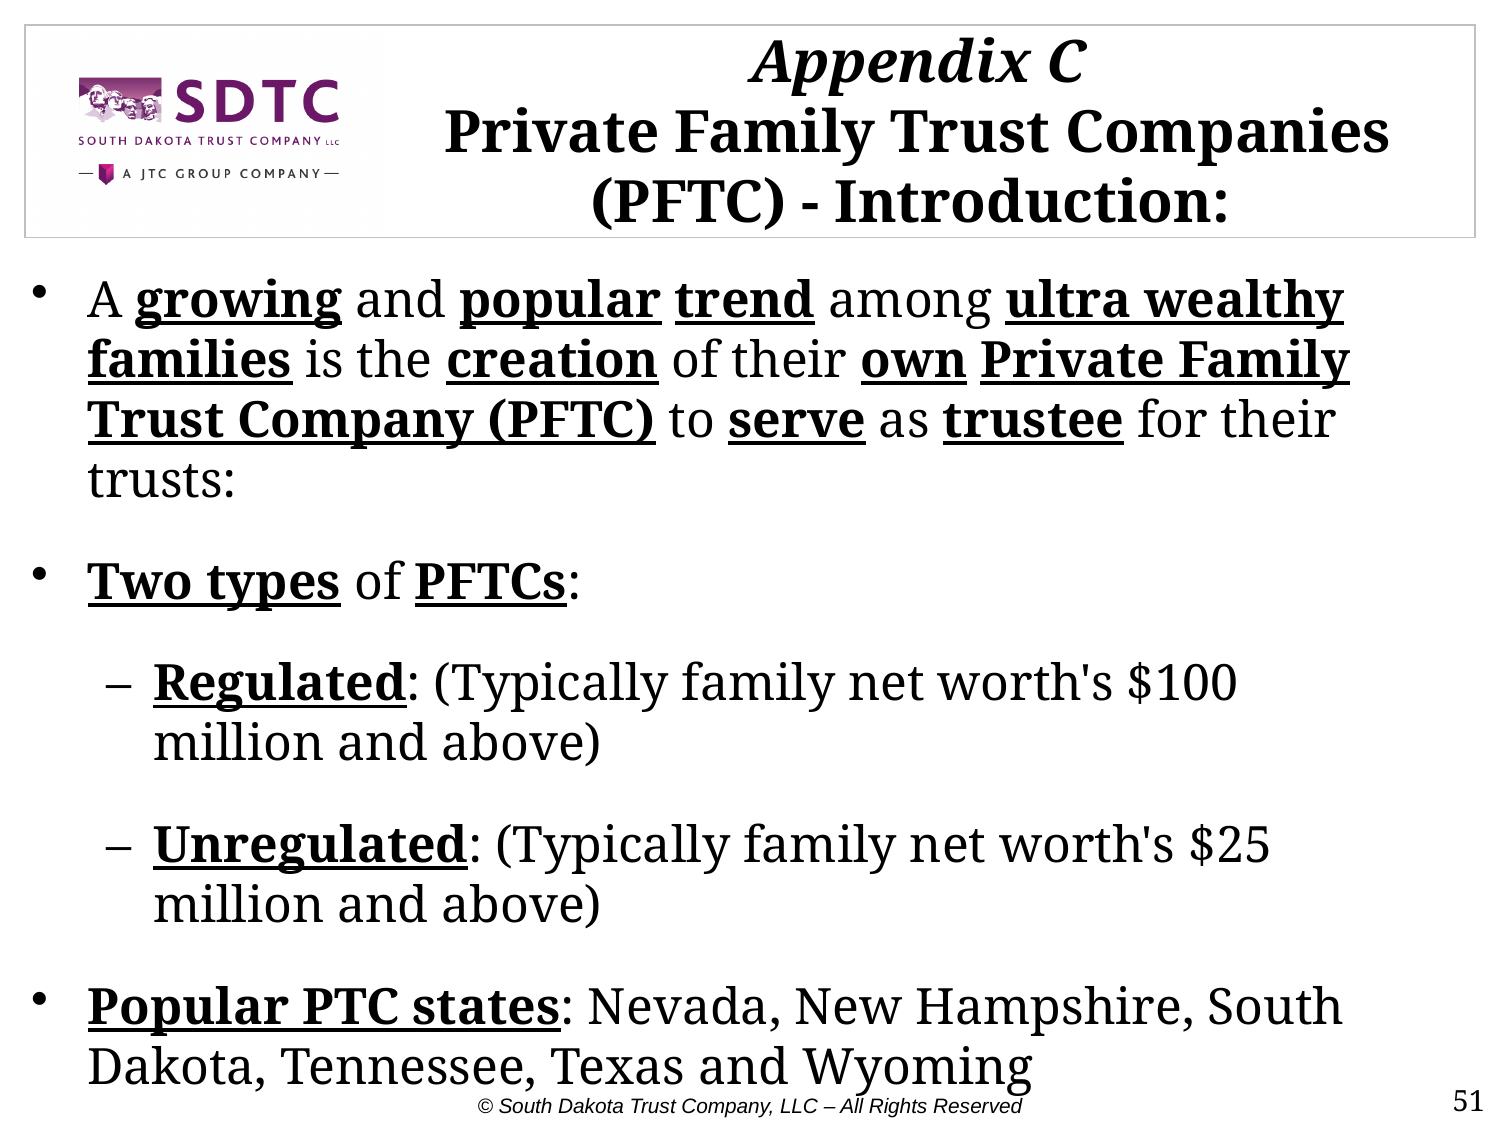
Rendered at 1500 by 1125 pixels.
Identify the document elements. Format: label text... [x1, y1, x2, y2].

list A growing and popular trend among ultra wealthy families is the creation of their own Private Family Trust Company (PFTC) to serve as trustee for their trusts: Two types of PFTCs: Regulated: (Typically family net worth's $100 million and above) Unregulated: (Typically family net worth's $25 million and above) Popular PTC states: Nevada, New Hampshire, South Dakota, Tennessee, Texas and Wyoming [16, 260, 1417, 1003]
text_box 51 [1149, 1074, 1500, 1125]
picture [32, 32, 342, 230]
title Appendix C Private Family Trust Companies (PFTC) - Introduction: [342, 25, 1493, 234]
